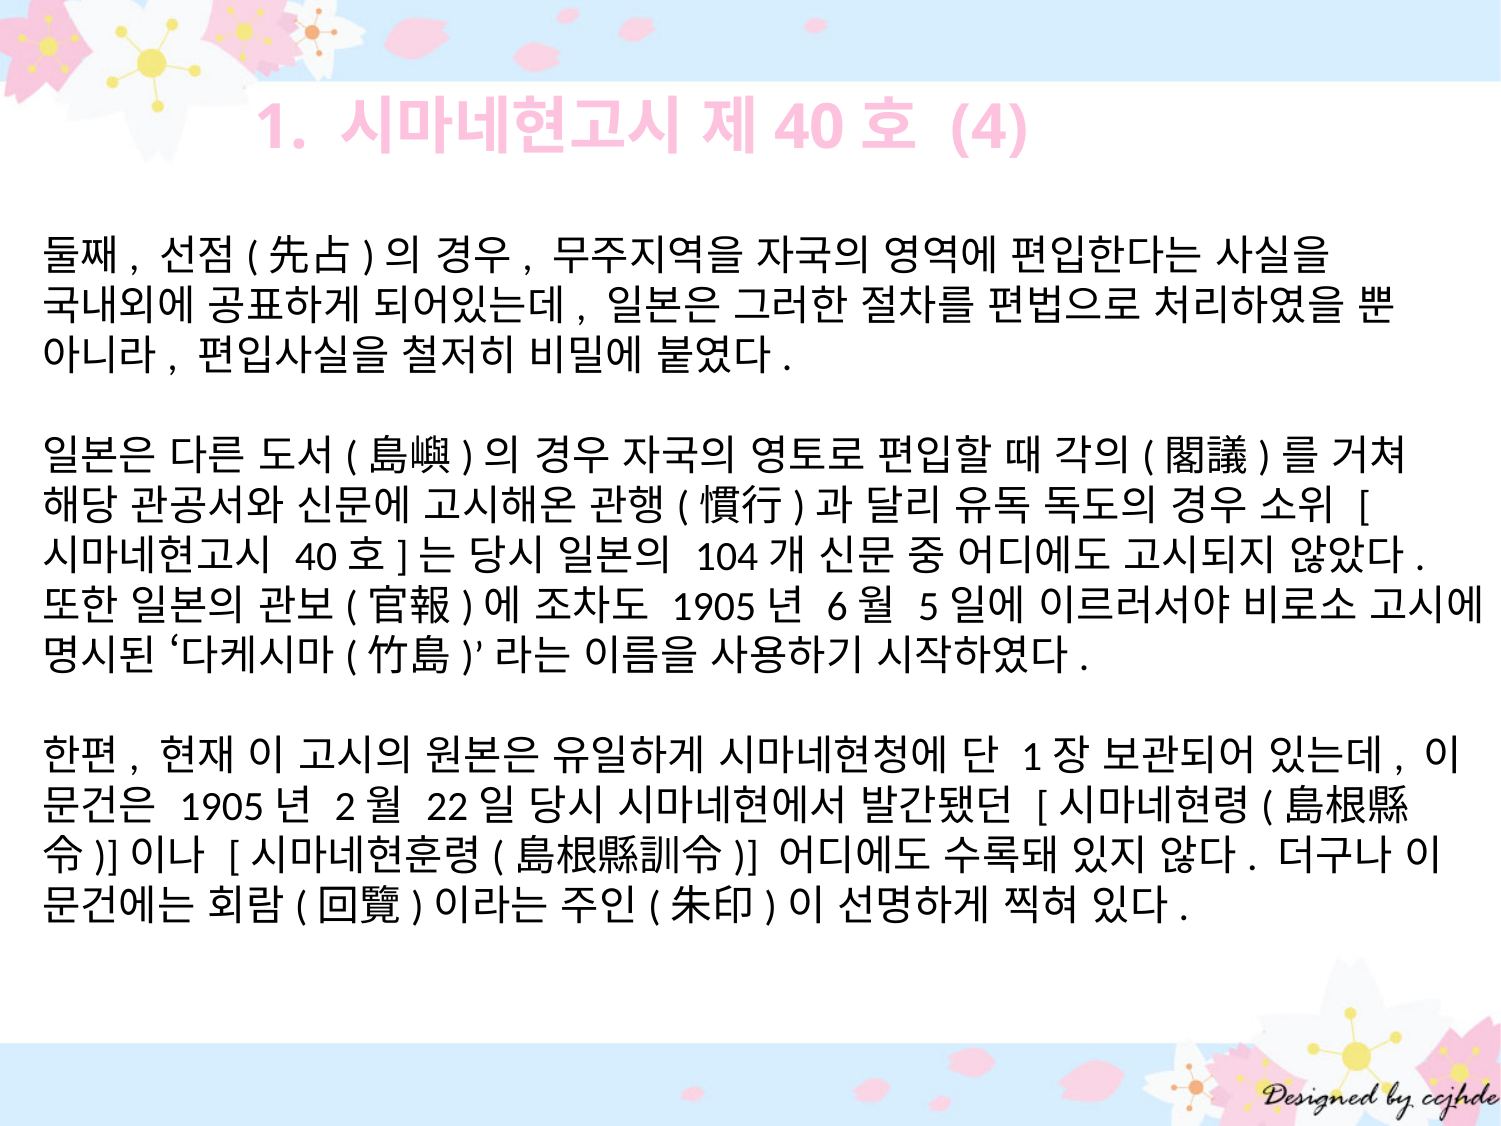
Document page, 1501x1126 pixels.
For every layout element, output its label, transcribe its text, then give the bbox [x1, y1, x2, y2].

text_box 1. 시마네현고시 제40호 (4) [239, 78, 1044, 169]
text_box 둘째, 선점(先占)의 경우, 무주지역을 자국의 영역에 편입한다는 사실을 국내외에 공표하게 되어있는데, 일본은 그러한 절차를 편법으로 처리하였을 뿐 아니라, 편입사실을 철저히 비밀에 붙였다. 일본은 다른 도서(島嶼)의 경우 자국의 영토로 편입할 때 각의(閣議)를 거쳐 해당 관공서와 신문에 고시해온 관행(慣行)과 달리 유독 독도의 경우 소위 [시마네현고시 40호]는 당시 일본의 104개 신문 중 어디에도 고시되지 않았다. 또한 일본의 관보(官報)에 조차도 1905년 6월 5일에 이르러서야 비로소 고시에 명시된 ‘다케시마(竹島)’라는 이름을 사용하기 시작하였다. 한편, 현재 이 고시의 원본은 유일하게 시마네현청에 단 1장 보관되어 있는데, 이 문건은 1905년 2월 22일 당시 시마네현에서 발간됐던 [시마네현령(島根縣令)]이나 [시마네현훈령(島根縣訓令)] 어디에도 수록돼 있지 않다. 더구나 이 문건에는 회람(回覽)이라는 주인(朱印)이 선명하게 찍혀 있다. [27, 221, 1501, 742]
picture [0, 0, 1501, 1126]
